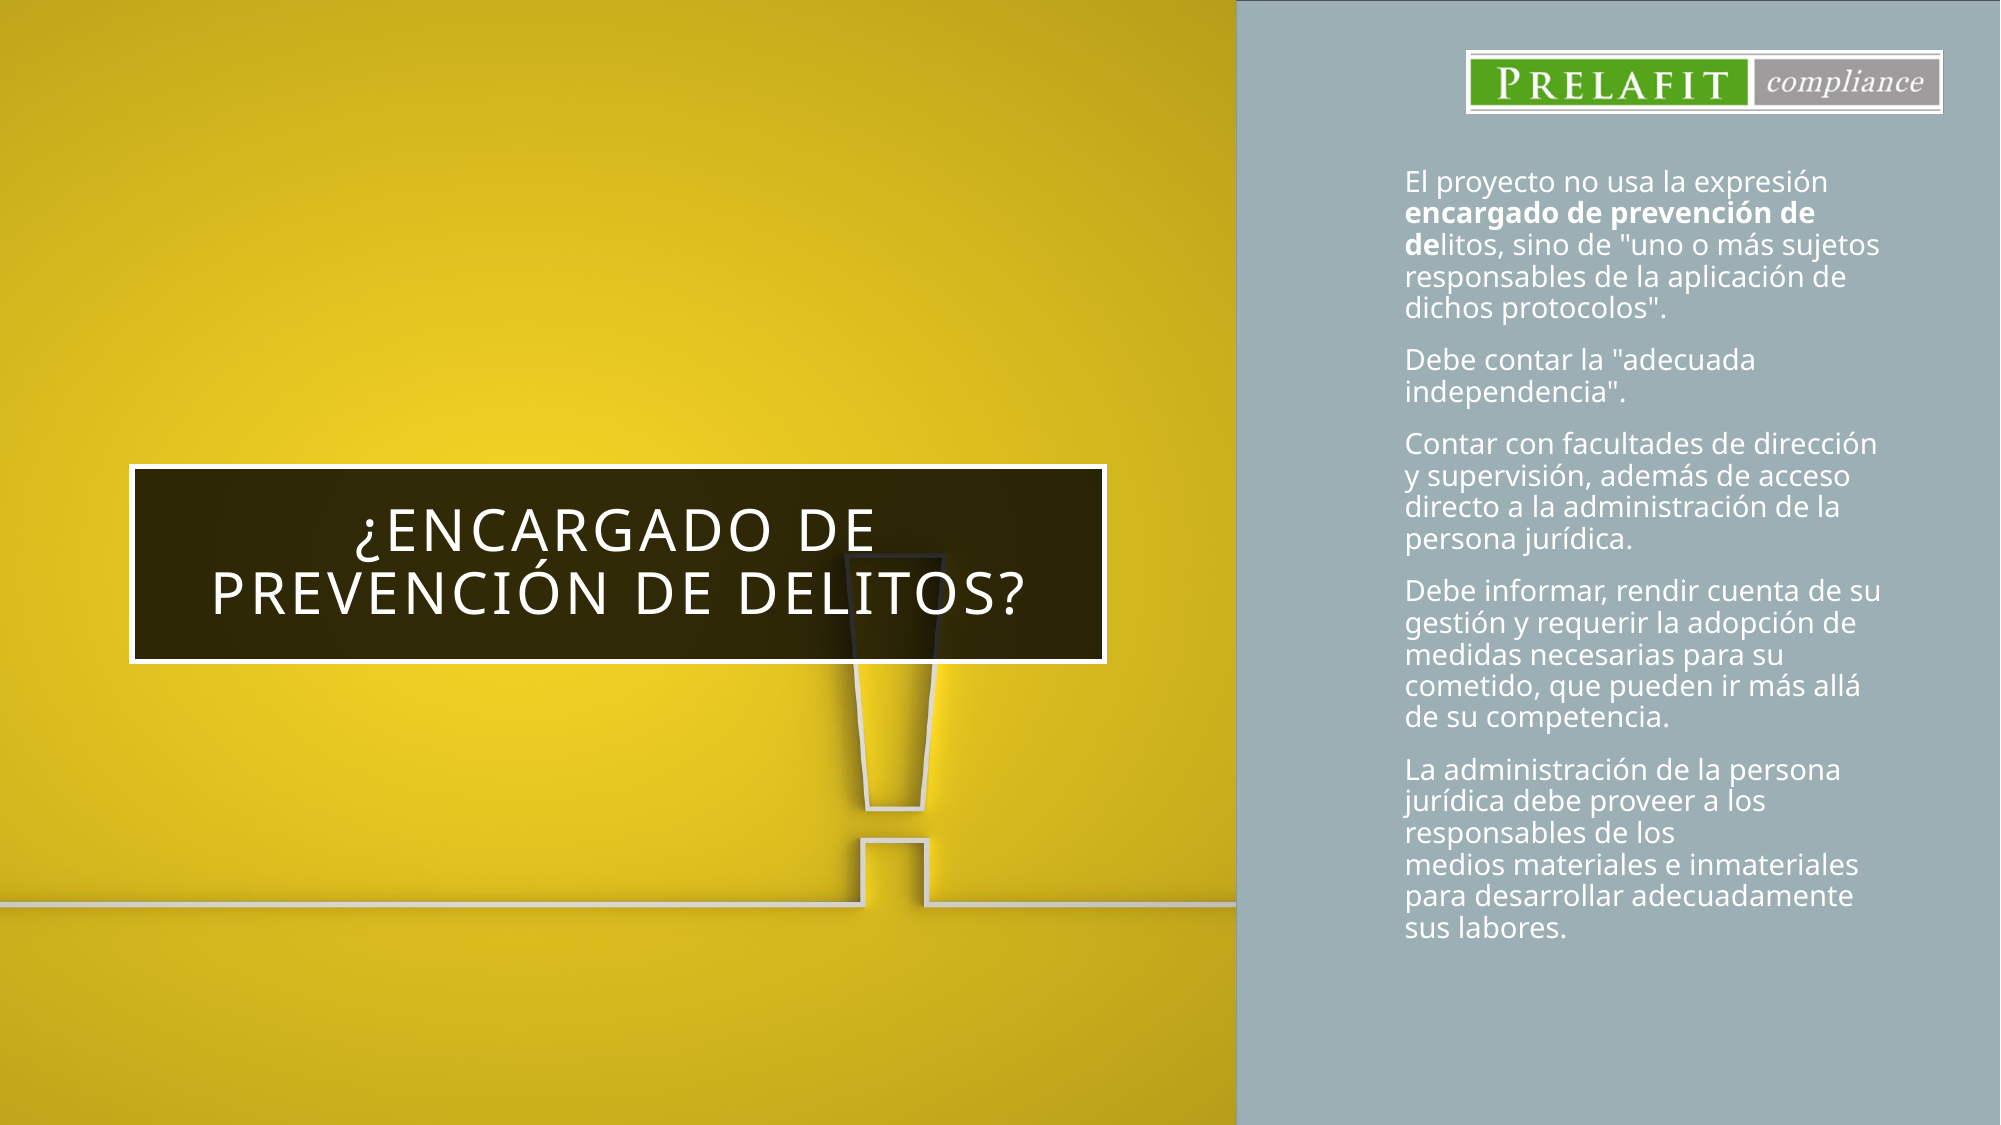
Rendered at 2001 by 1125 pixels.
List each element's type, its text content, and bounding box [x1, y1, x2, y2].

picture [0, 0, 1237, 1125]
text_box [1237, 0, 2000, 1125]
list El proyecto no usa la expresión encargado de prevención de delitos, sino de "uno o más sujetos responsables de la aplicación de dichos protocolos". Debe contar la "adecuada independencia". Contar con facultades de dirección y supervisión, además de acceso directo a la administración de la persona jurídica. Debe informar, rendir cuenta de su gestión y requerir la adopción de medidas necesarias para su cometido, que pueden ir más allá de su competencia. La administración de la persona jurídica debe proveer a los responsables de los medios materiales e inmateriales para desarrollar adecuadamente sus labores. [1352, 159, 1906, 968]
picture [1466, 50, 1944, 114]
